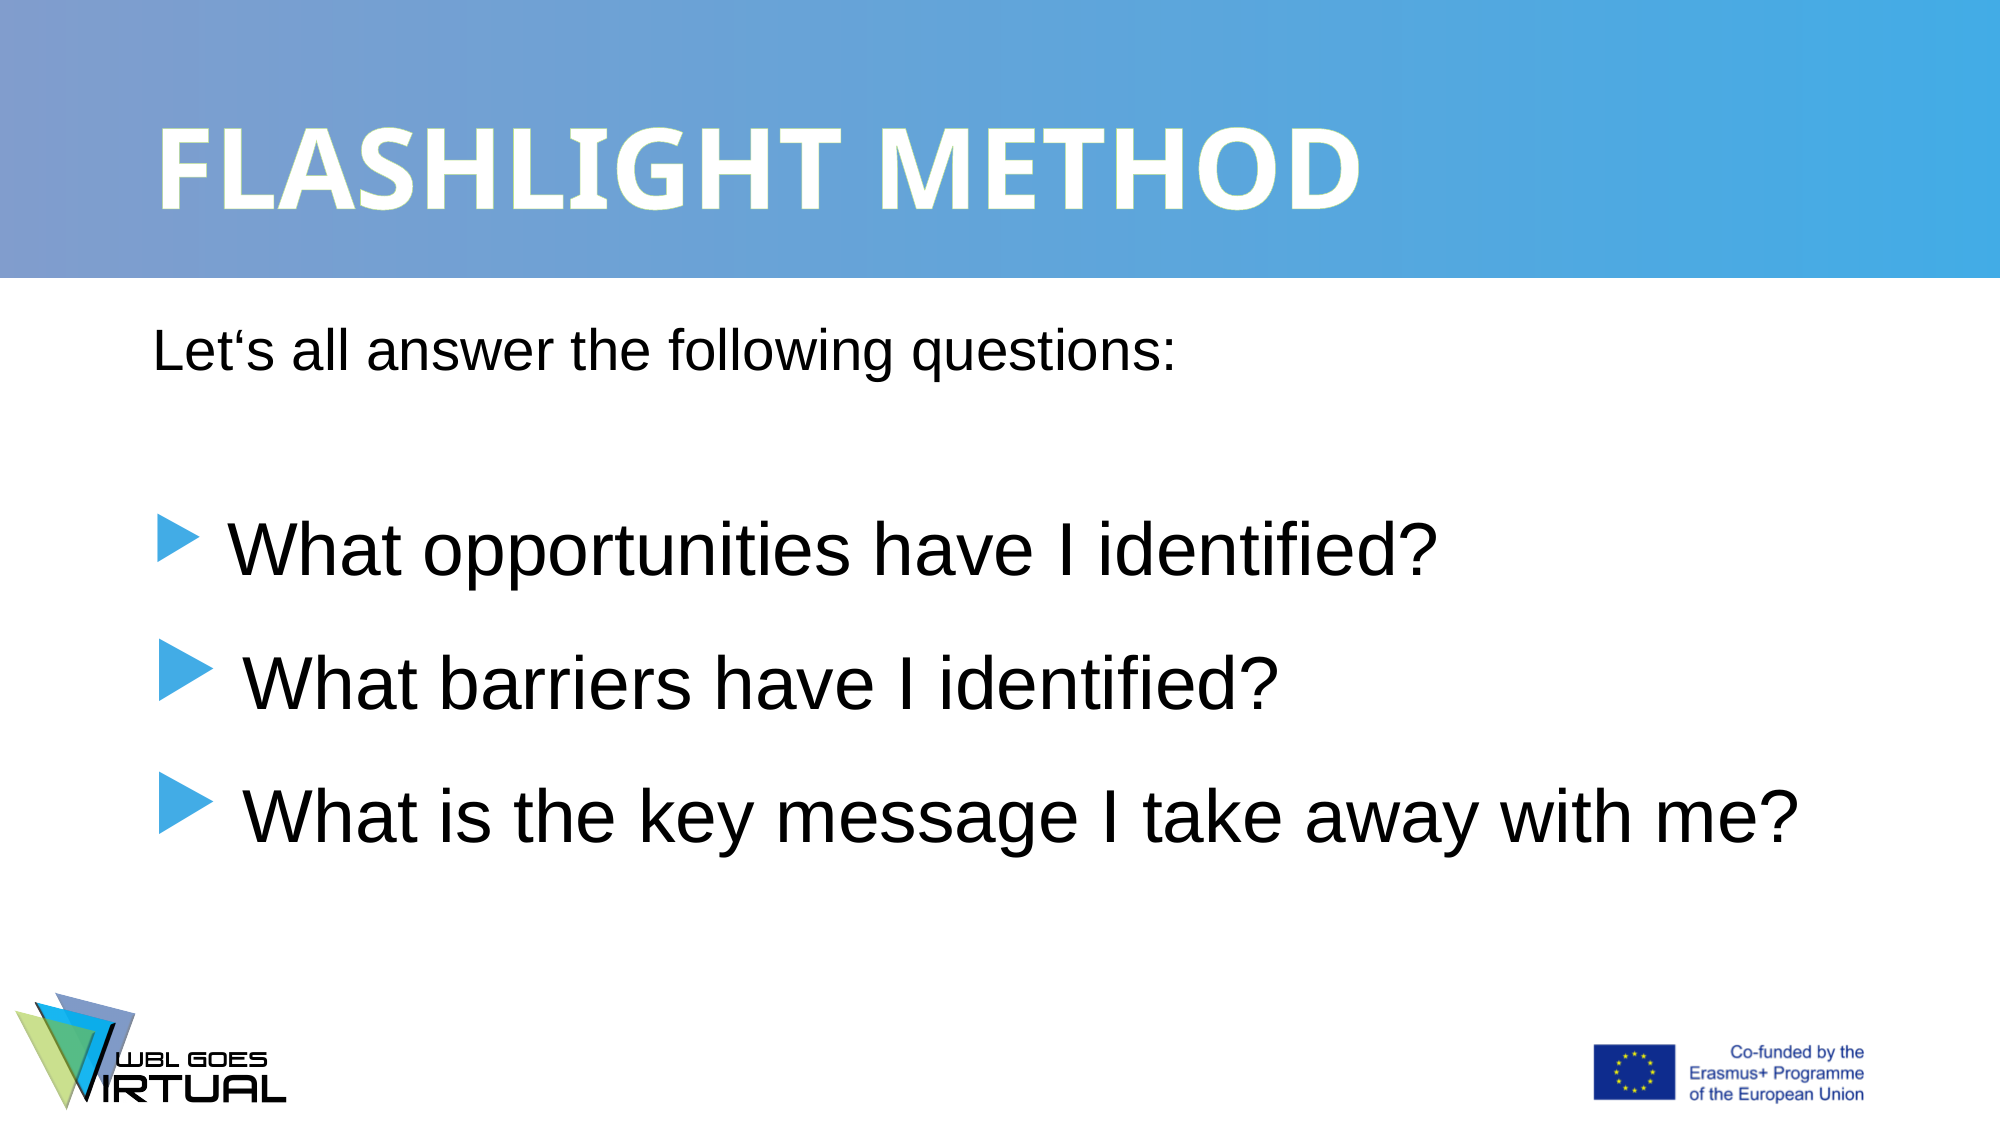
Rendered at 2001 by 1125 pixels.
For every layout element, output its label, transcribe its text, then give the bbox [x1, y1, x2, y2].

title FLASHLIGHT METHOD [137, 47, 1863, 298]
picture [11, 990, 291, 1115]
picture [1577, 1029, 1878, 1116]
list Let‘s all answer the following questions: What opportunities have I identified? What barriers have I identified? What is the key message I take away with me? [137, 299, 1863, 1014]
